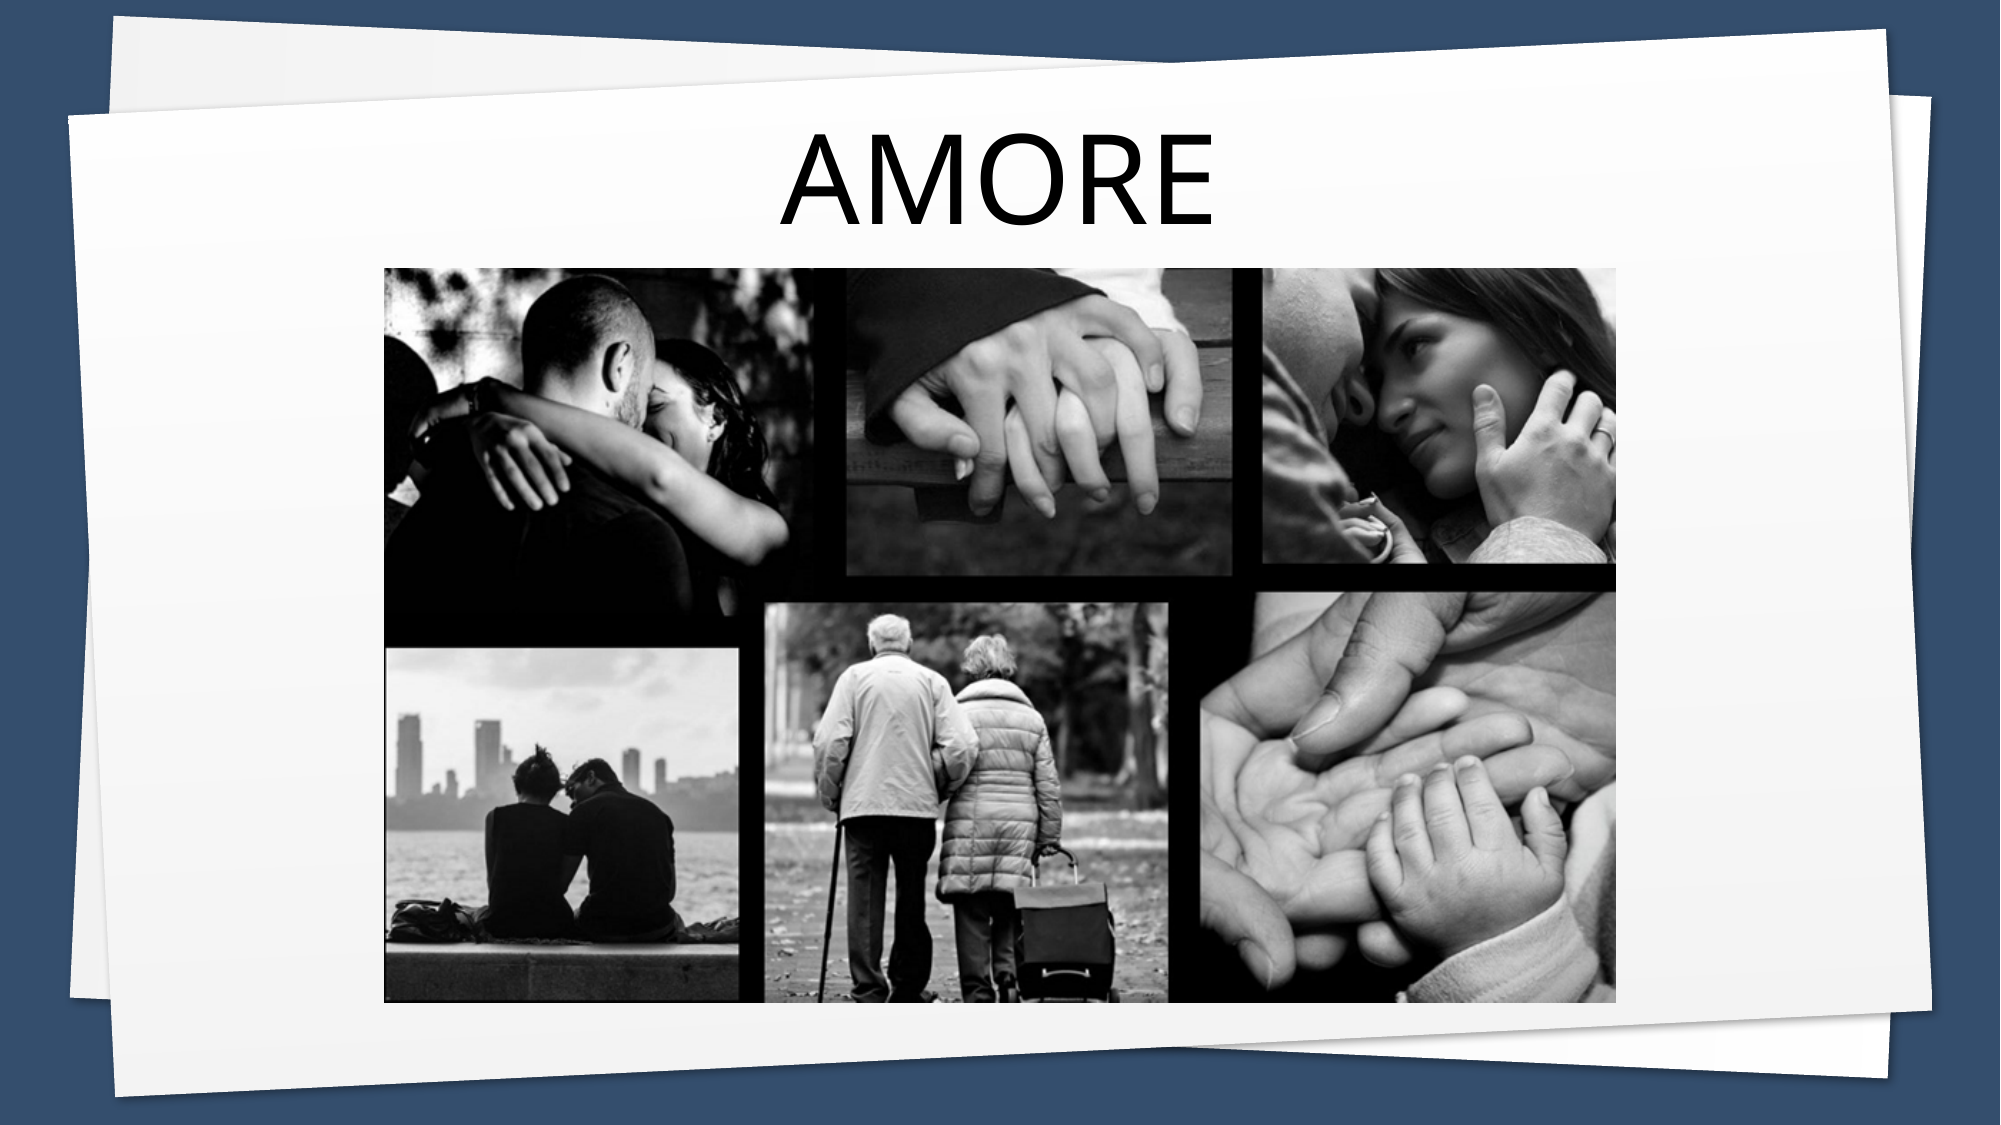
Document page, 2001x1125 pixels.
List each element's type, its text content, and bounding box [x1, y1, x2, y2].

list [384, 268, 1616, 1003]
title AMORE [137, 75, 1863, 293]
